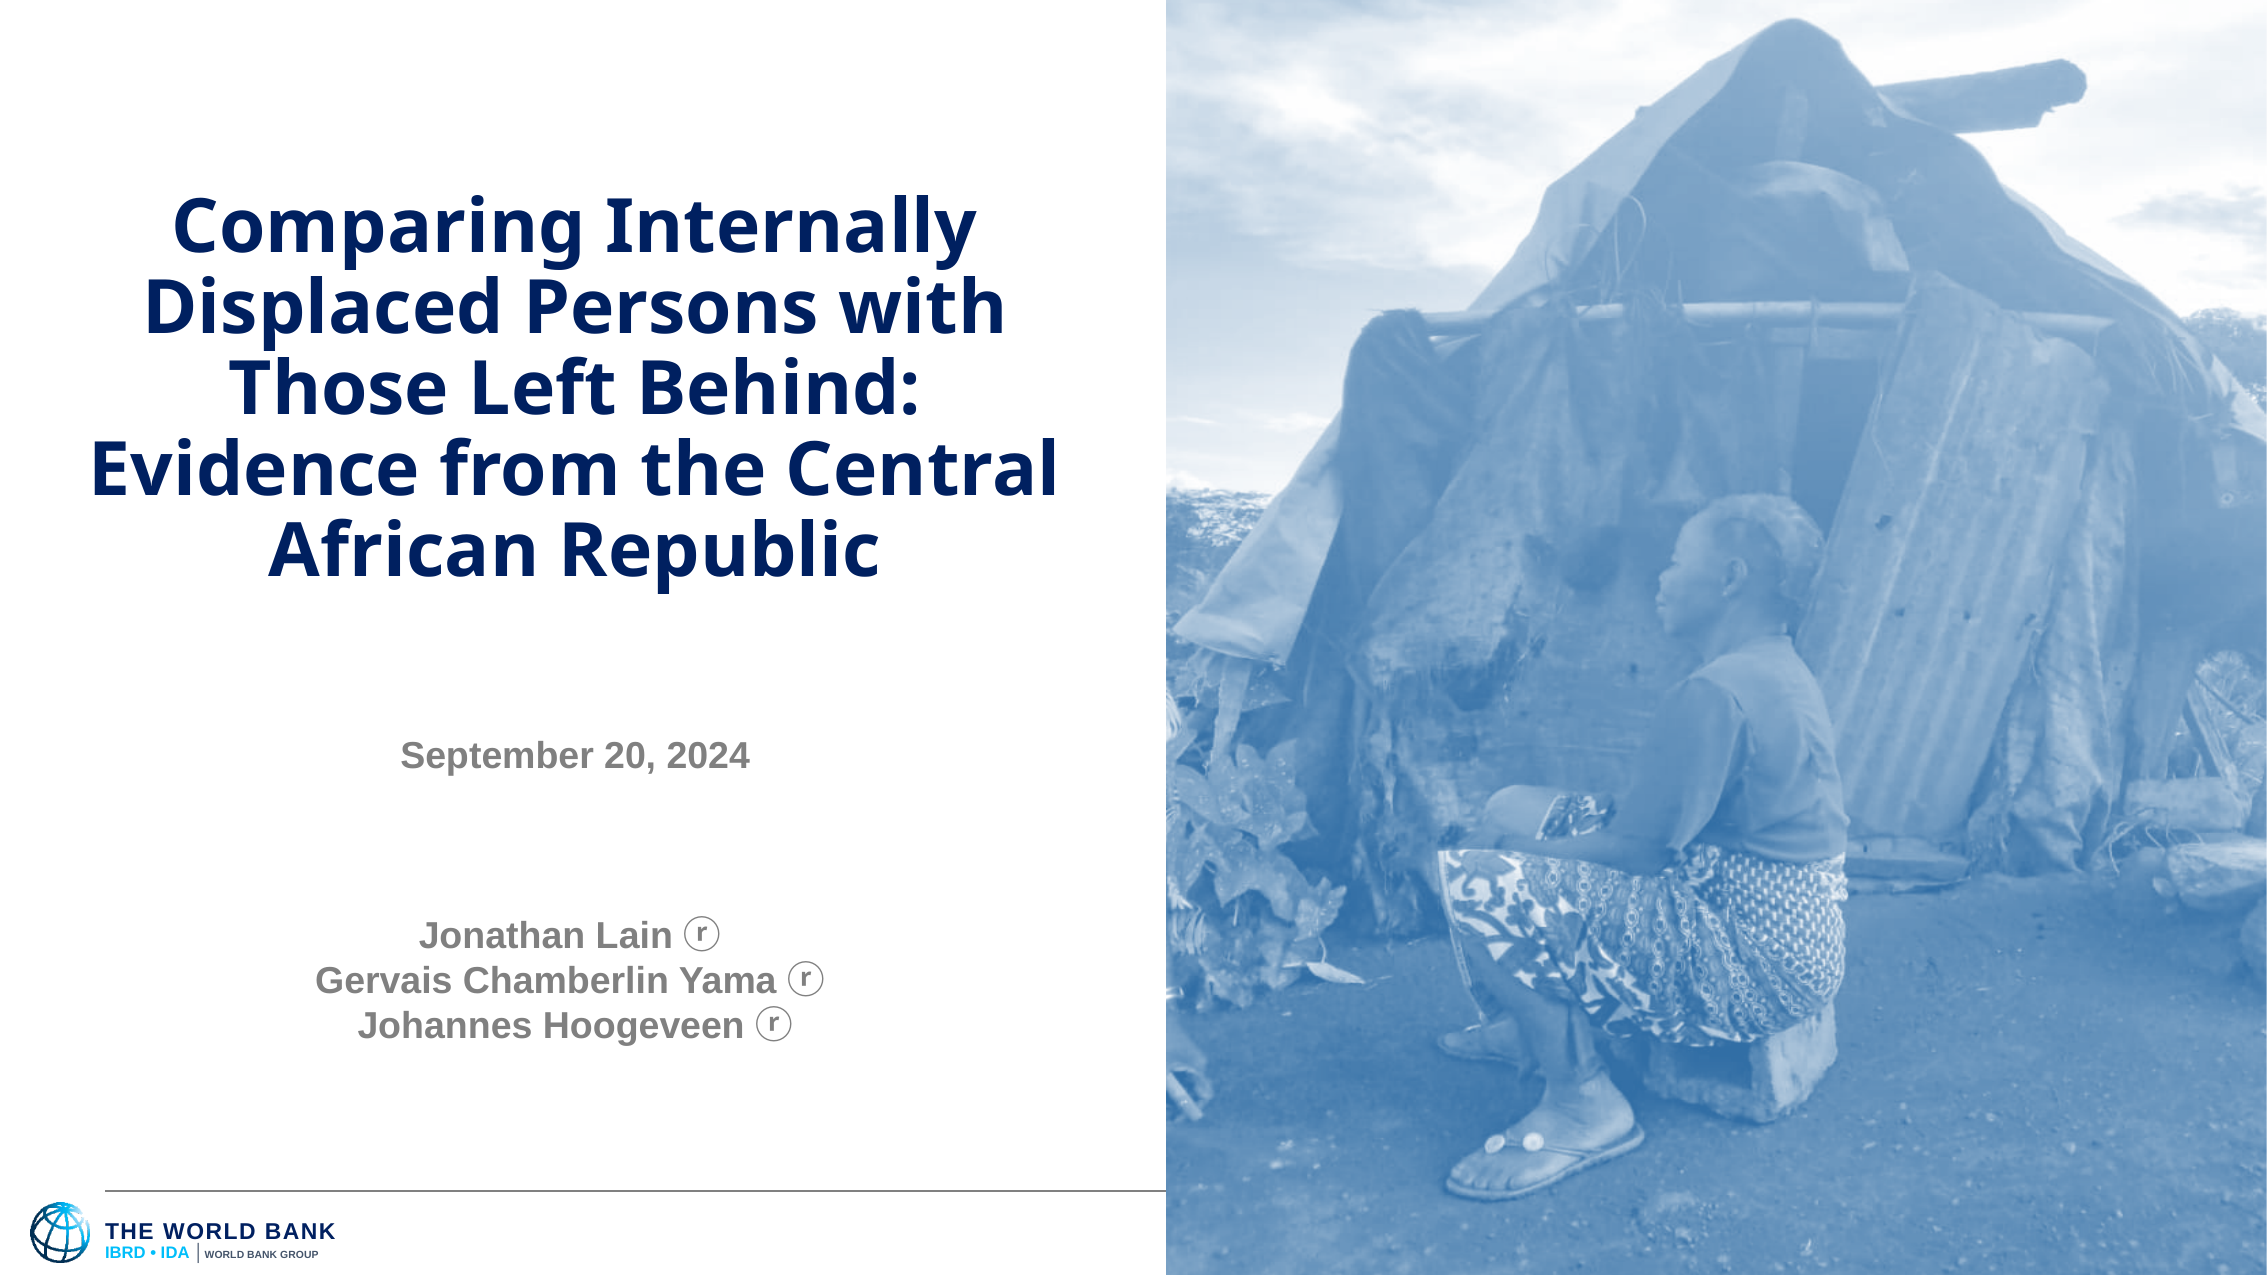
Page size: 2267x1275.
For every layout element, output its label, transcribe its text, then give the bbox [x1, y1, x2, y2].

picture [30, 1202, 90, 1263]
picture [57, 1215, 65, 1226]
picture [68, 1202, 90, 1249]
picture [49, 1213, 58, 1222]
text_box September 20, 2024 Jonathan Lain ⓡ Gervais Chamberlin Yama ⓡ Johannes Hoogeveen ⓡ [54, 723, 1097, 1158]
picture [1166, 0, 2267, 1275]
text_box Comparing Internally Displaced Persons with Those Left Behind: Evidence from the Central African Republic [50, 92, 1101, 689]
